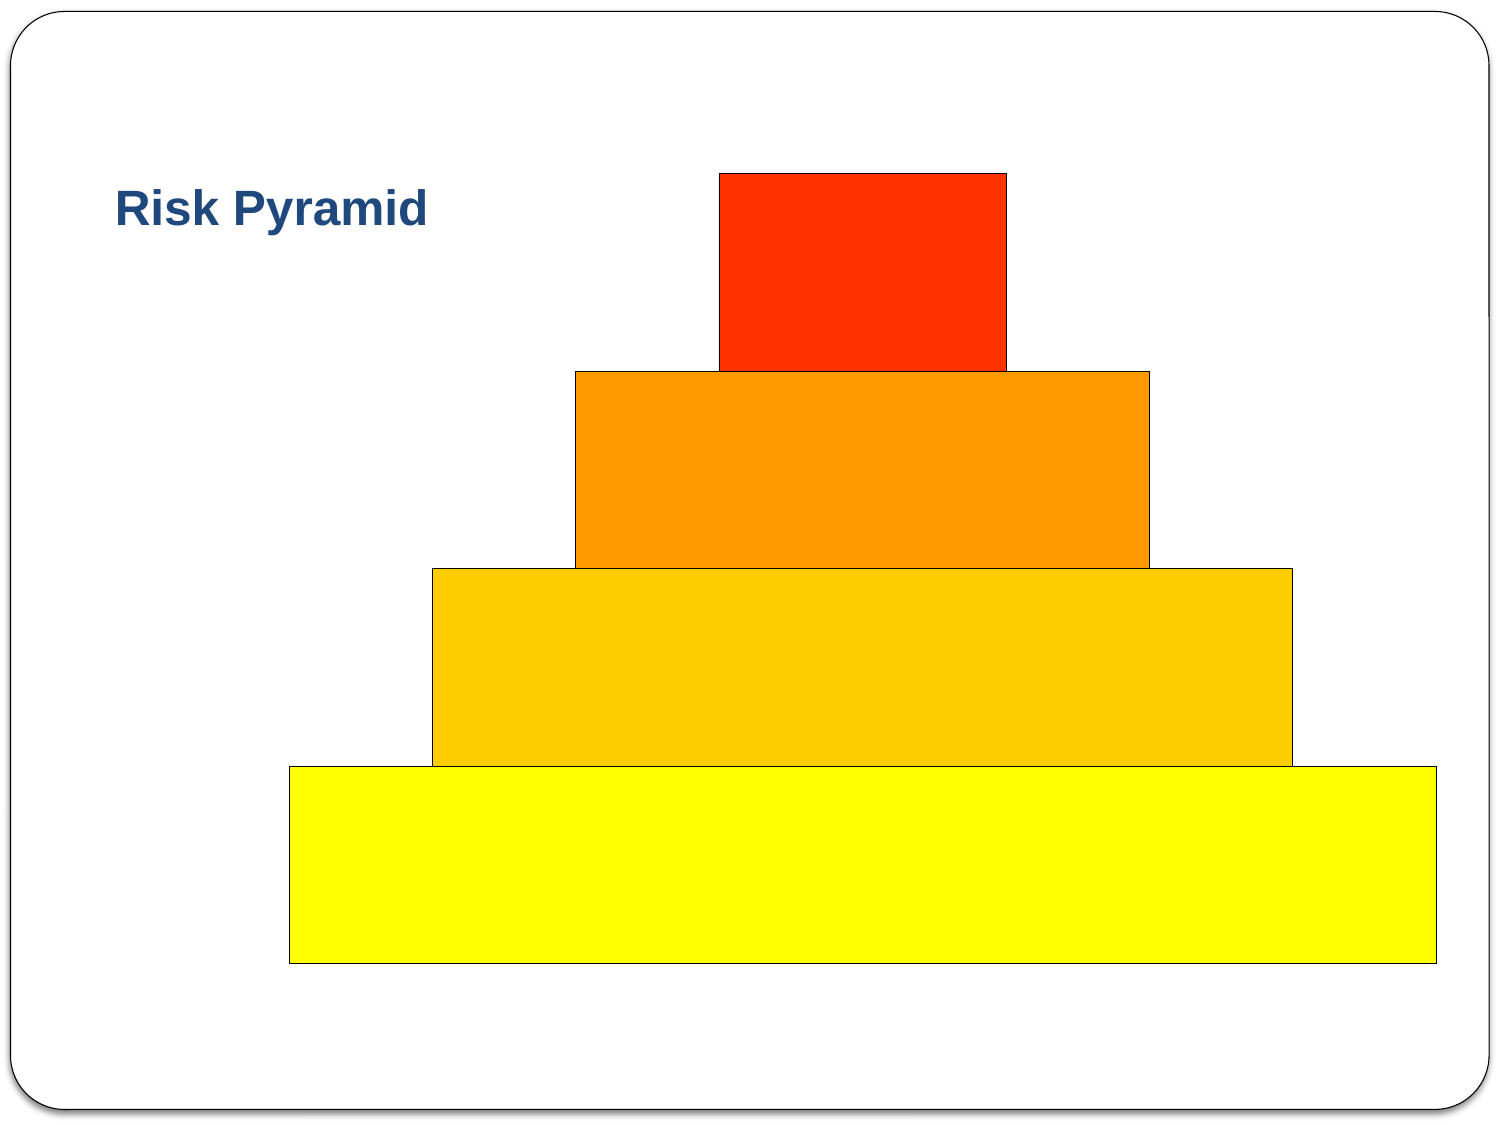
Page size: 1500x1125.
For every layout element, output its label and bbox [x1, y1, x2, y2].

list [0, 112, 1500, 1026]
